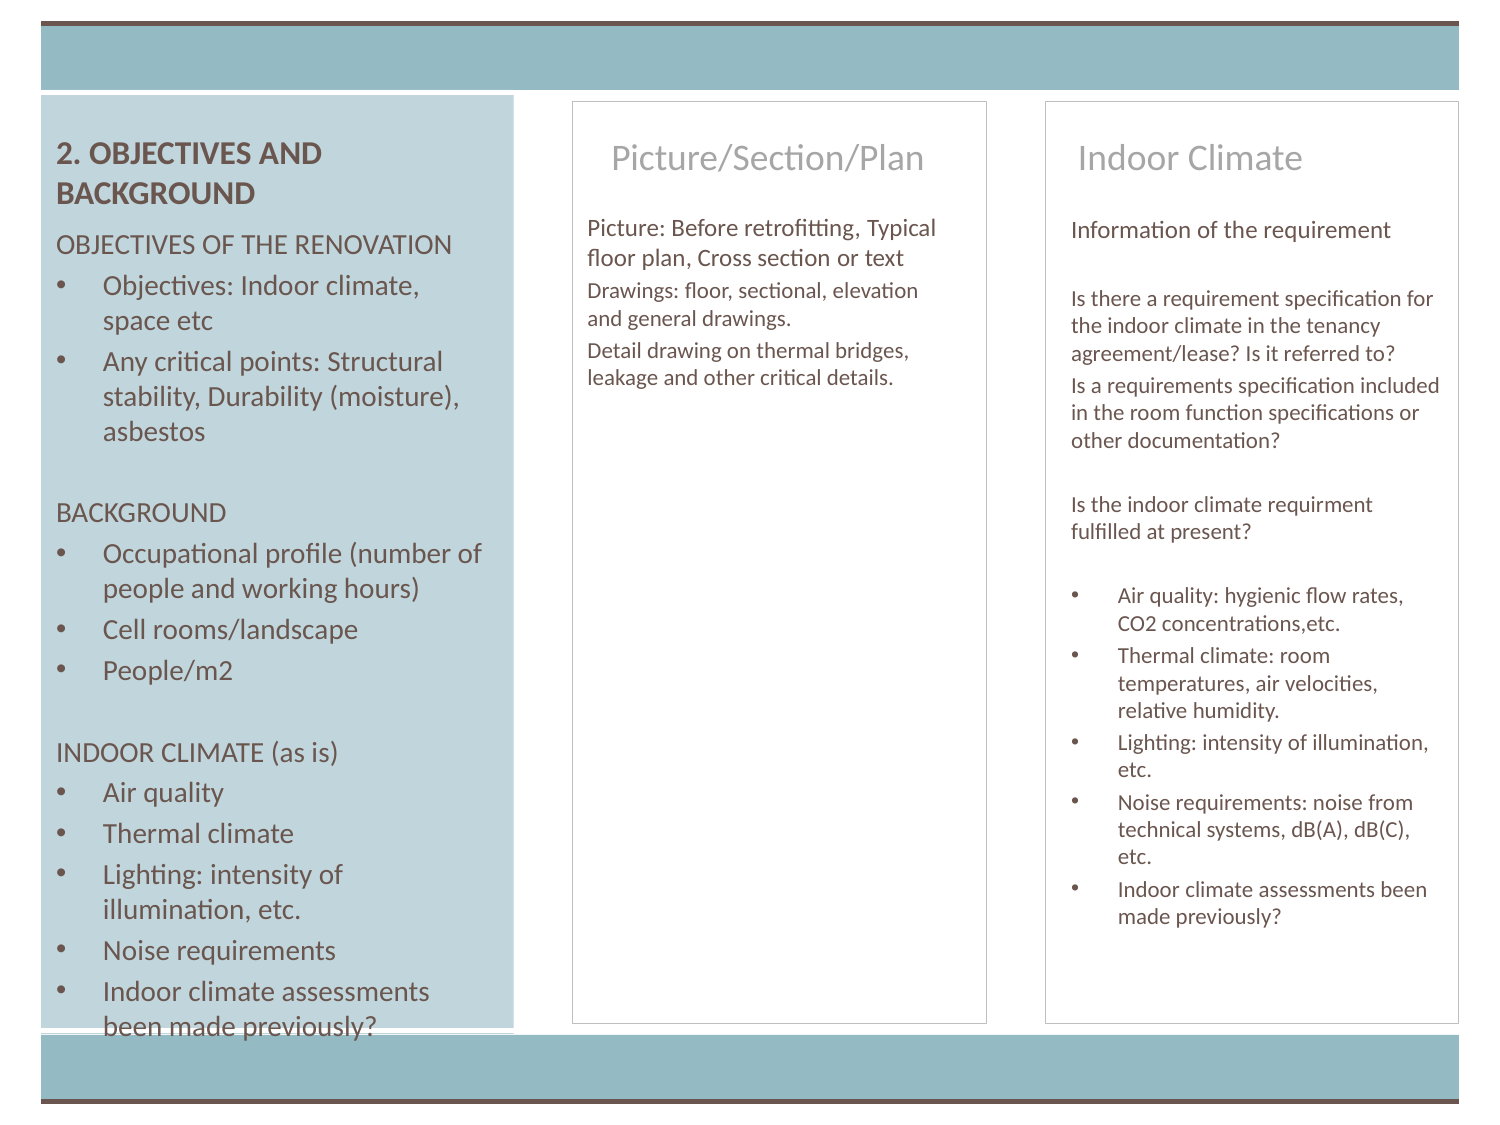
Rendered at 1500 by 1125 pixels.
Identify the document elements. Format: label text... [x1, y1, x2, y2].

title 2. OBJECTIVES AND BACKGROUND [41, 101, 514, 219]
list OBJECTIVES OF THE RENOVATION Objectives: Indoor climate, space etc Any critical points: Structural stability, Durability (moisture), asbestos BACKGROUND Occupational profile (number of people and working hours) Cell rooms/landscape People/m2 INDOOR CLIMATE (as is) Air quality Thermal climate Lighting: intensity of illumination, etc. Noise requirements Indoor climate assessments been made previously? [41, 218, 504, 1024]
text_box [571, 100, 988, 1025]
text_box Indoor Climate [1063, 125, 1376, 186]
text_box [1043, 100, 1461, 1025]
text_box Picture/Section/Plan [596, 125, 975, 186]
text_box [1052, 218, 1452, 1024]
list Picture: Before retrofitting, Typical floor plan, Cross section or text Drawings: floor, sectional, elevation and general drawings. Detail drawing on thermal bridges, leakage and other critical details. [572, 204, 973, 1020]
text_box Information of the requirement Is there a requirement specification for the indoor climate in the tenancy agreement/lease? Is it referred to? Is a requirements specification included in the room function specifications or other documentation? Is the indoor climate requirment fulfilled at present? Air quality: hygienic flow rates, CO2 concentrations,etc. Thermal climate: room temperatures, air velocities, relative humidity. Lighting: intensity of illumination, etc. Noise requirements: noise from technical systems, dB(A), dB(C), etc. Indoor climate assessments been made previously? [1056, 206, 1456, 1022]
